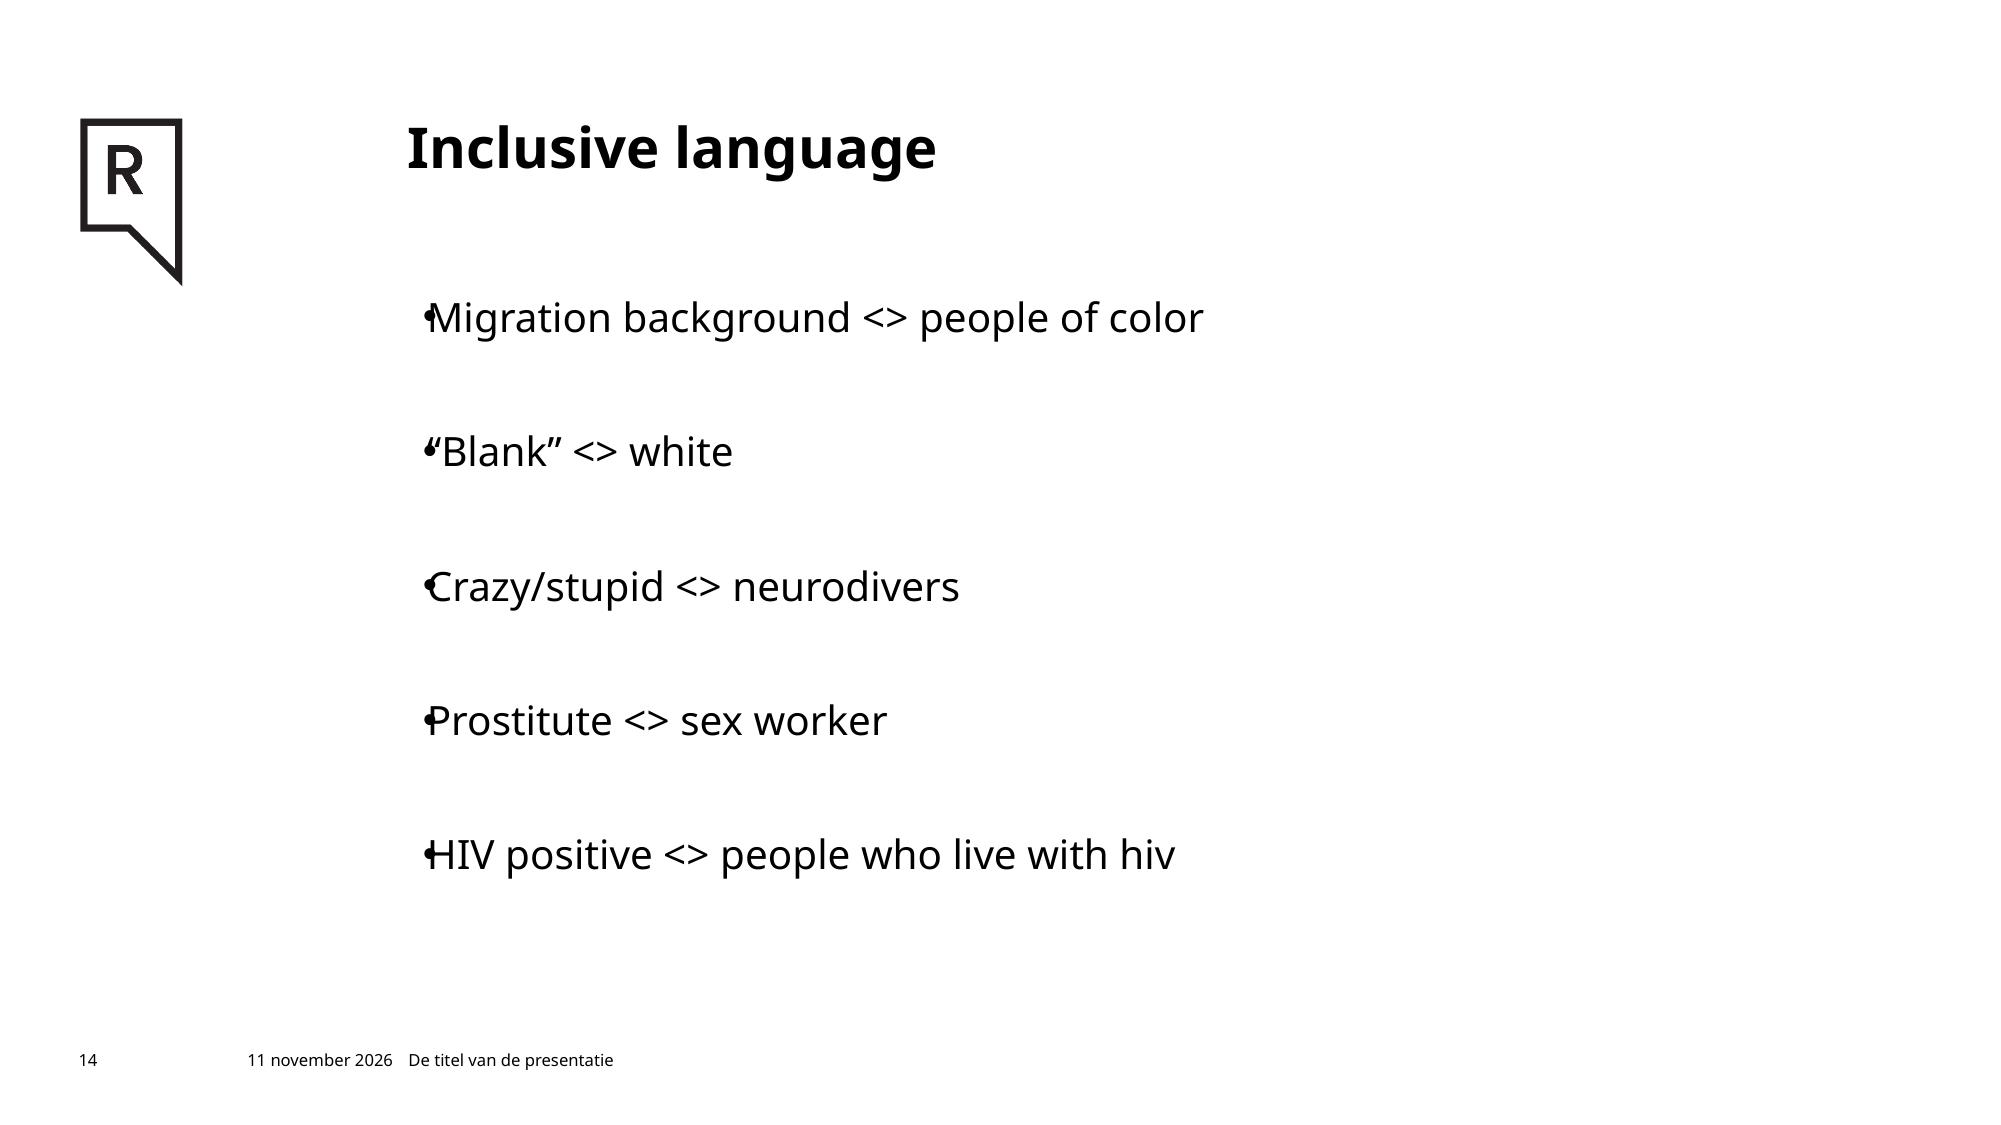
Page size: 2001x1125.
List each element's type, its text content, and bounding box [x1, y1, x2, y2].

picture [55, 91, 207, 314]
slide_number 14 [63, 1042, 168, 1103]
footer De titel van de presentatie [393, 1042, 1632, 1103]
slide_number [217, 1042, 393, 1103]
list Migration background <> people of color “Blank” <> white Crazy/stupid <> neurodivers Prostitute <> sex worker HIV positive <> people who live with hiv Intersex condition <> intersex people [408, 274, 1229, 993]
title Inclusive language [392, 104, 1632, 242]
